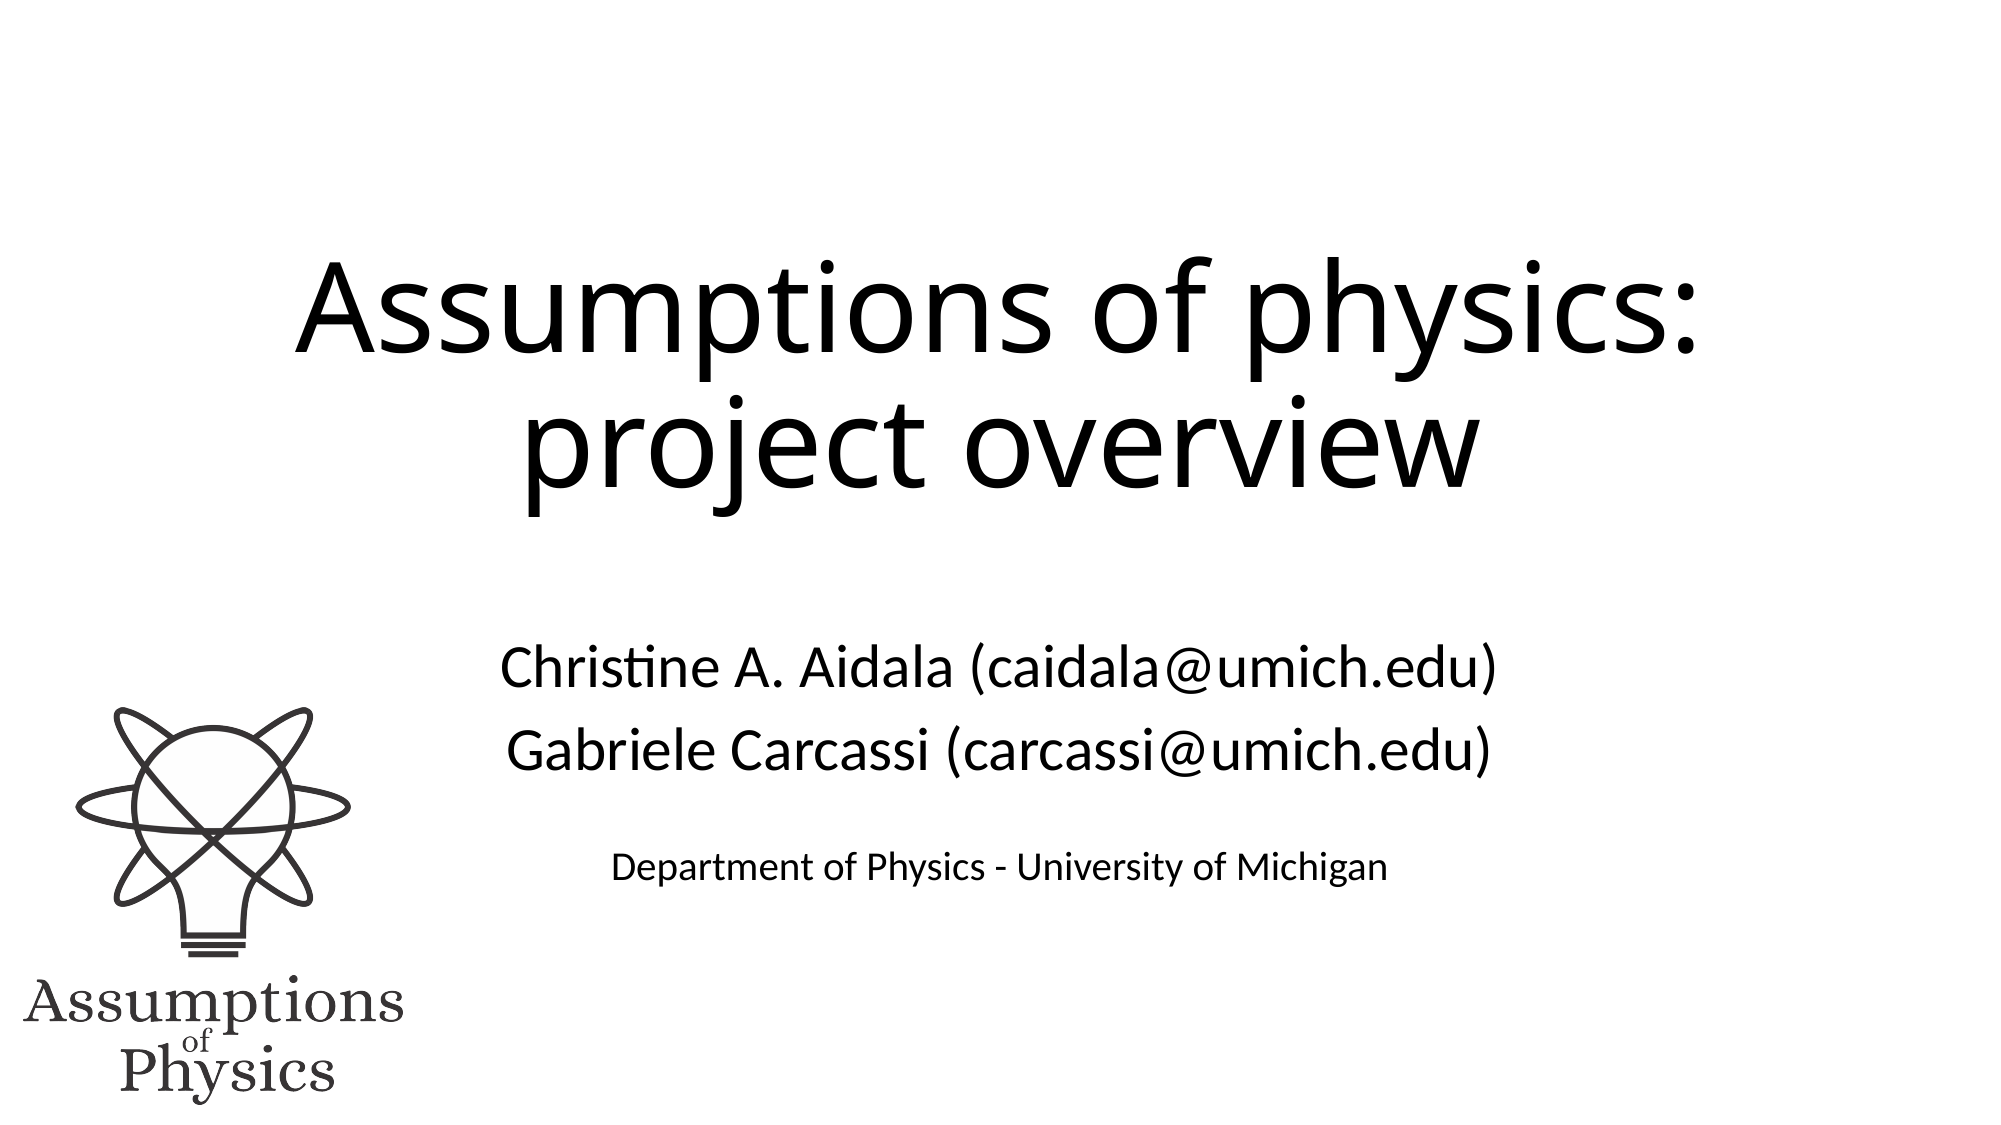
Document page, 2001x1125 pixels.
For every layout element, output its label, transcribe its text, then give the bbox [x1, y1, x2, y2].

picture [23, 975, 403, 1105]
picture [75, 707, 351, 958]
subtitle Christine A. Aidala (caidala@umich.edu) Gabriele Carcassi (carcassi@umich.edu) Department of Physics - University of Michigan [249, 626, 1750, 899]
title Assumptions of physics: project overview [249, 130, 1750, 522]
